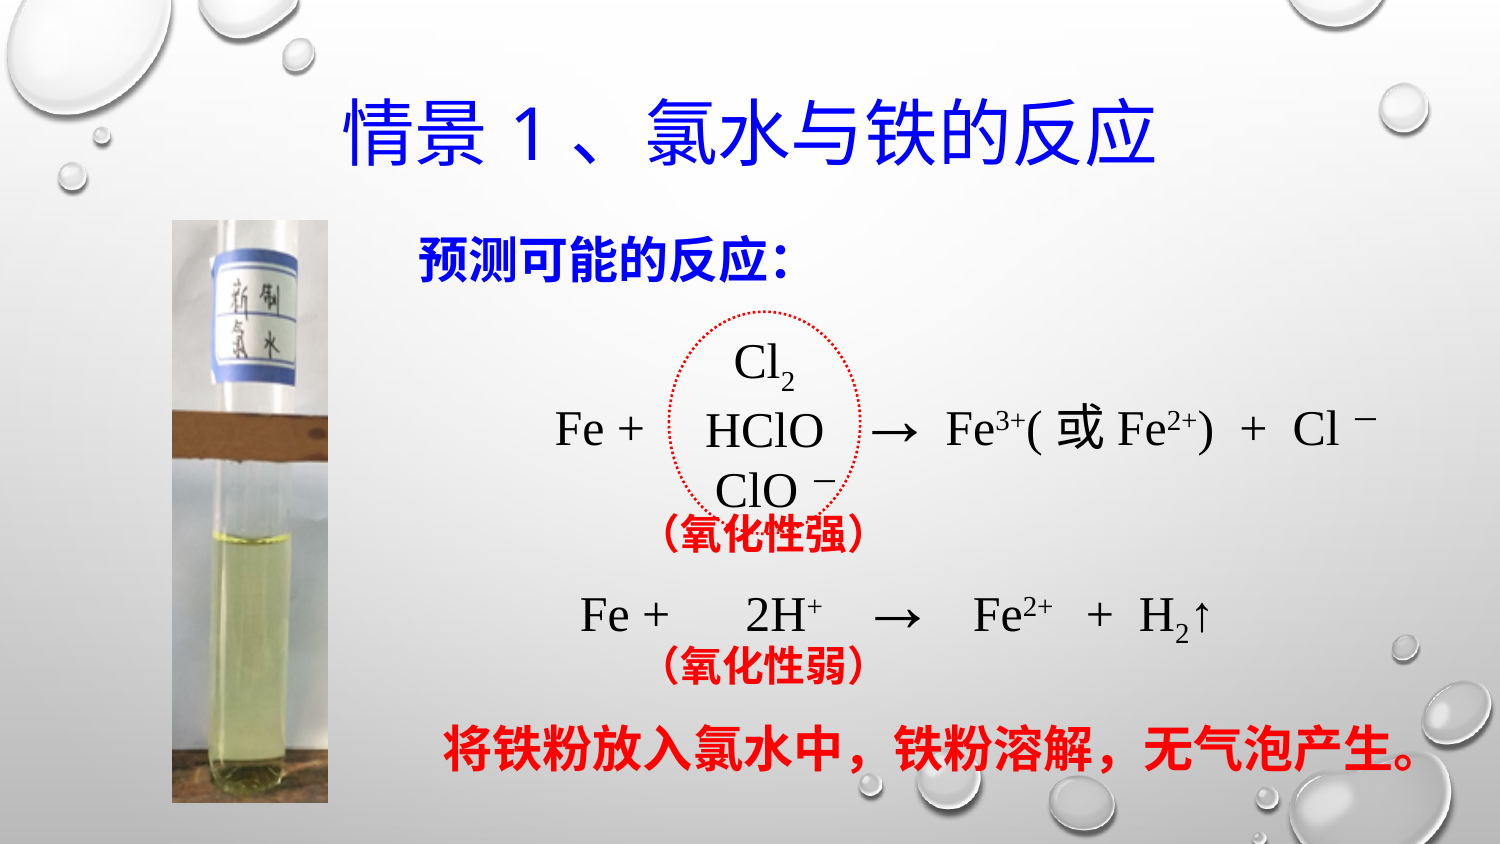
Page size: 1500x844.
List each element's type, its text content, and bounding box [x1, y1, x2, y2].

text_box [546, 321, 1389, 519]
text_box （氧化性强） [623, 529, 930, 566]
text_box Fe + 2H+ → Fe2+ + H2↑ [565, 549, 1230, 657]
text_box 预测可能的反应： [403, 220, 845, 296]
text_box 情景1、氯水与铁的反应 [112, 76, 1388, 187]
text_box （氧化性弱） [623, 632, 930, 697]
picture [0, 0, 1500, 844]
text_box [727, 310, 802, 319]
text_box 将铁粉放入氯水中，铁粉溶解，无气泡产生。 [428, 710, 1469, 785]
